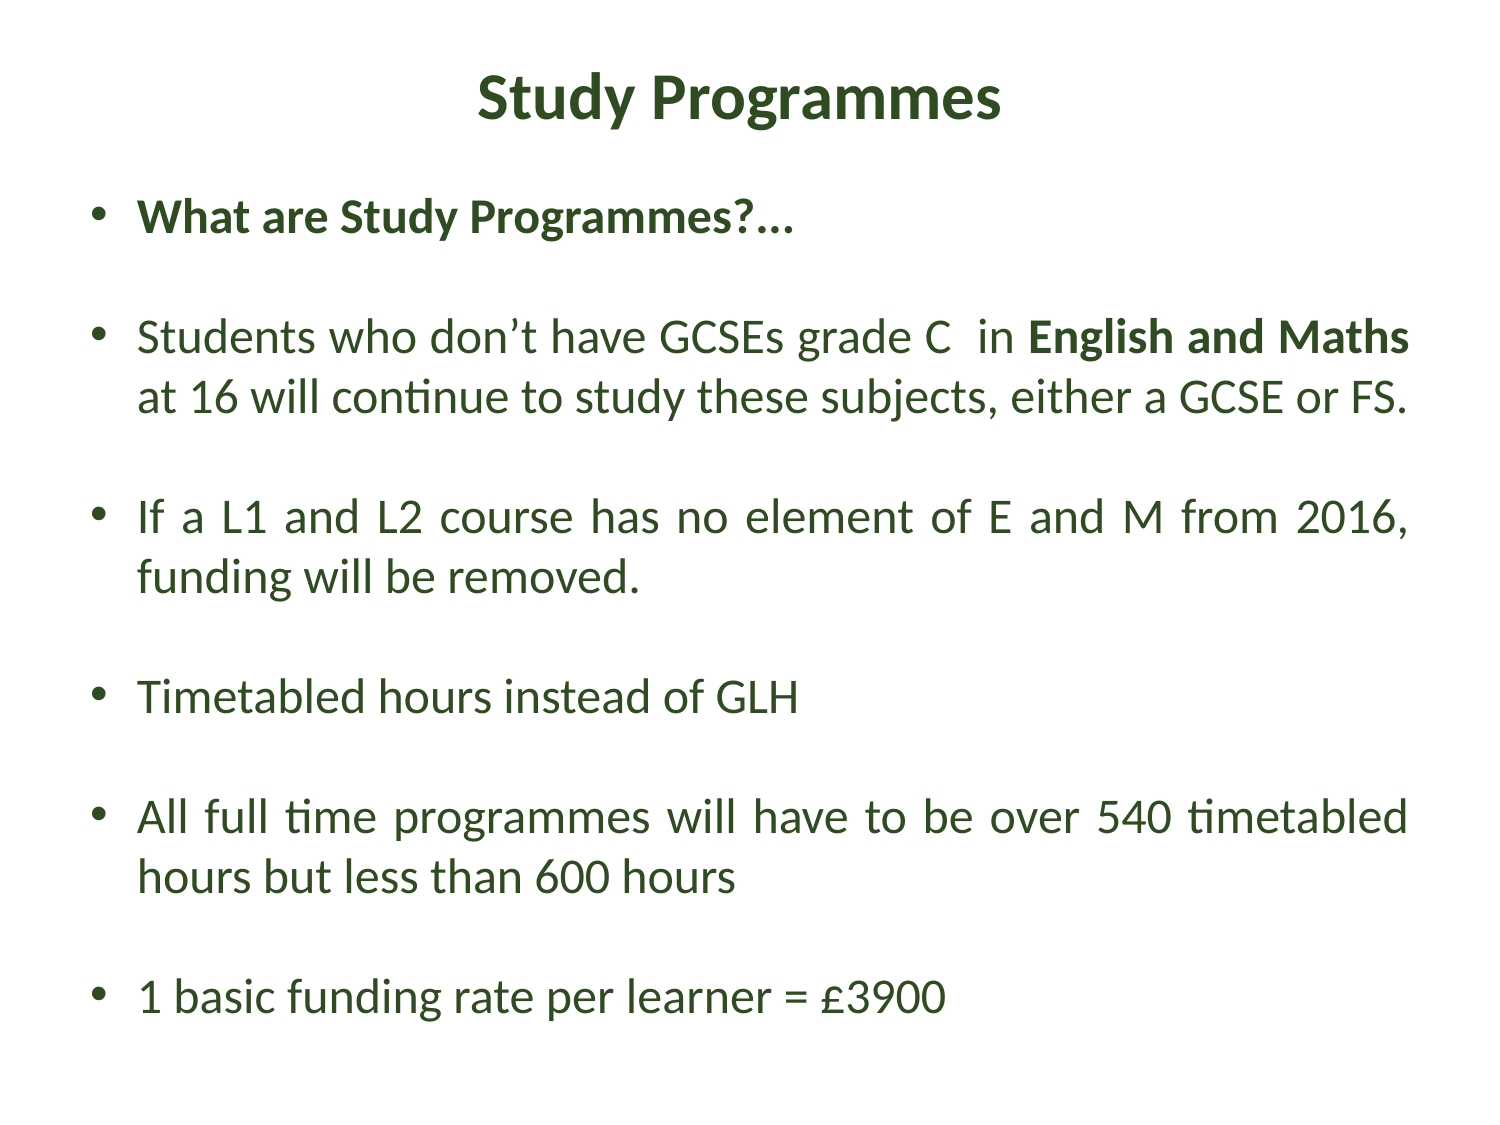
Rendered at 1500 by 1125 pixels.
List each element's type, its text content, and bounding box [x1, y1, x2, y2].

title Study Programmes [75, 45, 1407, 141]
list What are Study Programmes?... Students who don’t have GCSEs grade C in English and Maths at 16 will continue to study these subjects, either a GCSE or FS. If a L1 and L2 course has no element of E and M from 2016, funding will be removed. Timetabled hours instead of GLH All full time programmes will have to be over 540 timetabled hours but less than 600 hours 1 basic funding rate per learner = £3900 [75, 175, 1425, 1079]
